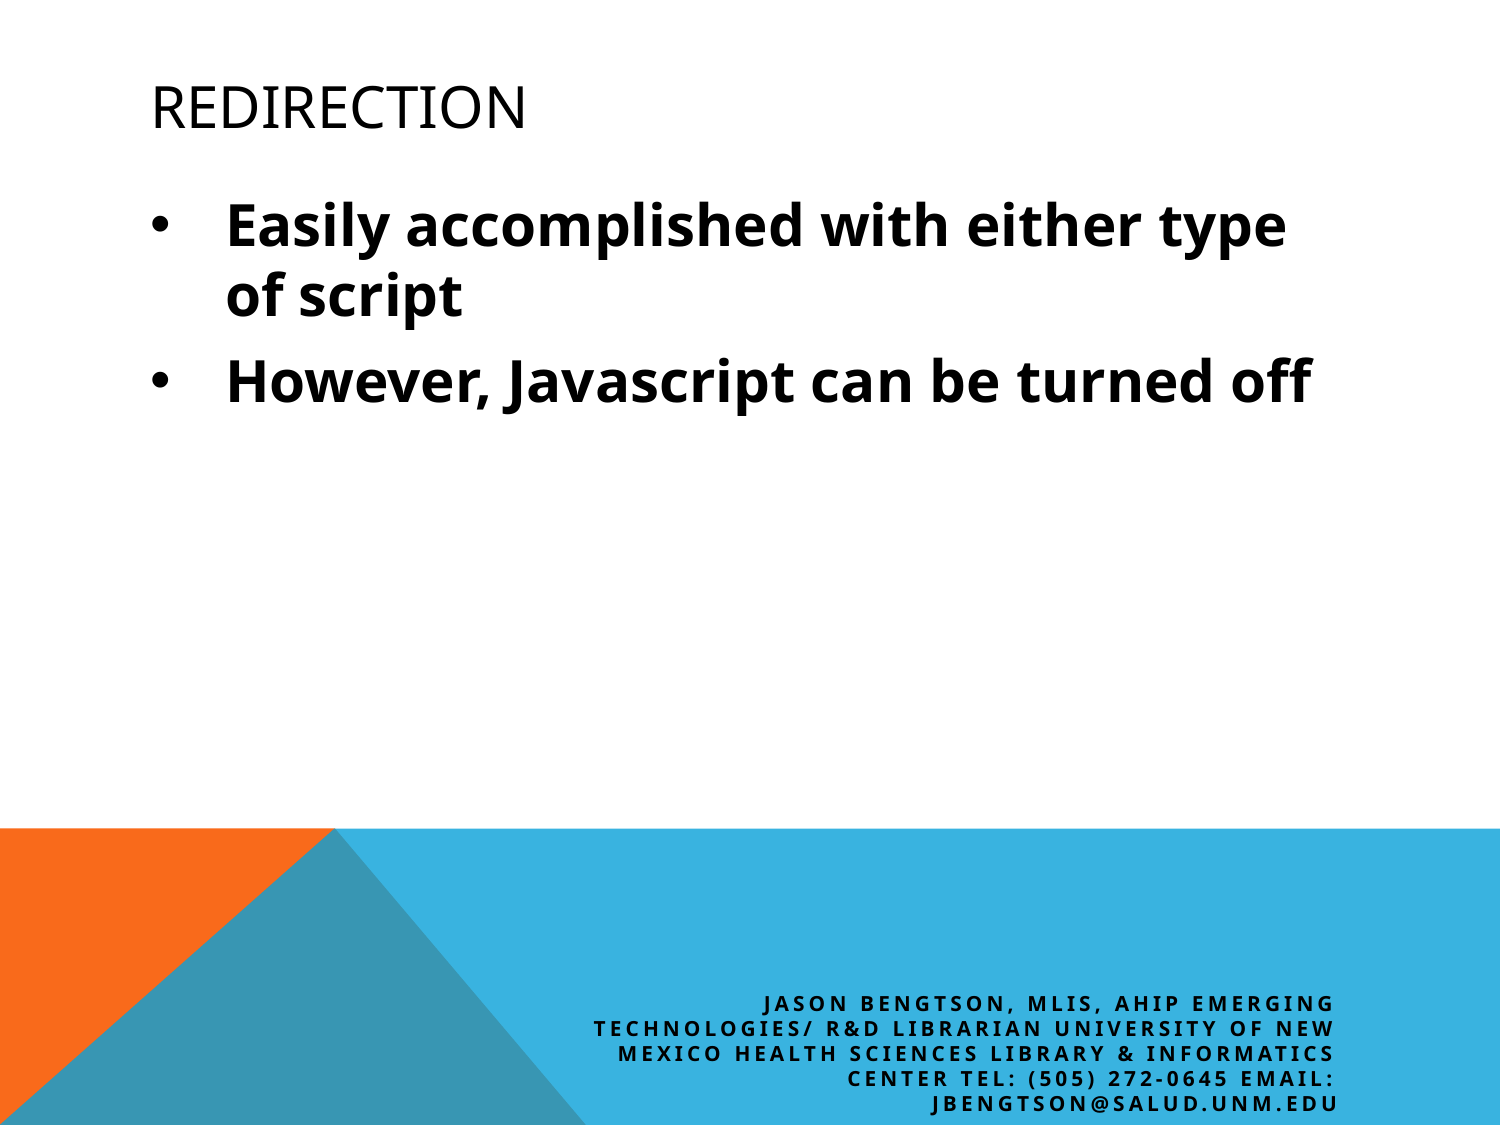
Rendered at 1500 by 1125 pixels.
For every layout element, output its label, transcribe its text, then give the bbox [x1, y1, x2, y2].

list Easily accomplished with either type of script However, Javascript can be turned off [135, 180, 1369, 768]
title redirection [135, 60, 1369, 150]
footer Jason Bengtson, MLIS, AHIP Emerging Technologies/ R&D Librarian University of New Mexico Health Sciences Library & Informatics Center Tel: (505) 272-0645 Email: JBengtson@salud.unm.edu [577, 1031, 1352, 1076]
